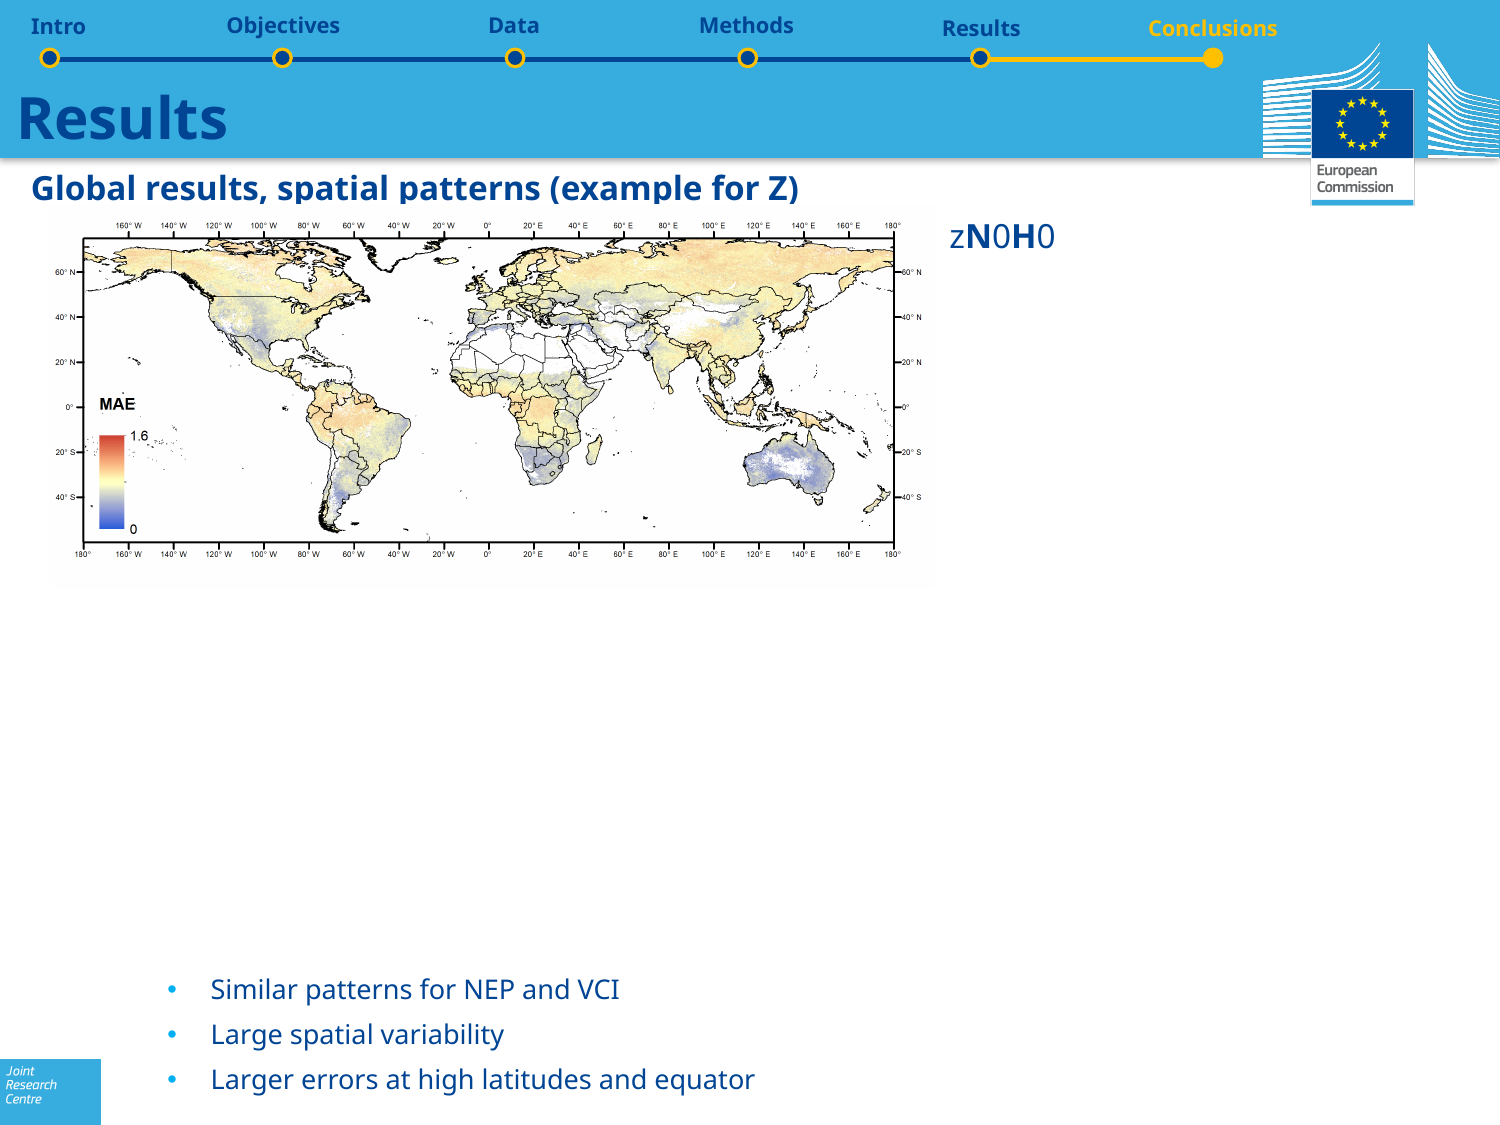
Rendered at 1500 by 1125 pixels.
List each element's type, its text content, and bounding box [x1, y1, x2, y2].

text_box zN0H0 [938, 207, 1293, 262]
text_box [7, 11, 1313, 67]
text_box Global results, spatial patterns (example for Z) [16, 159, 1463, 215]
title Results [16, 81, 1268, 152]
picture [1263, 42, 1499, 207]
picture [0, 1059, 101, 1125]
picture [49, 203, 935, 590]
text_box Similar patterns for NEP and VCI Large spatial variability Larger errors at high latitudes and equator [152, 965, 1449, 1103]
